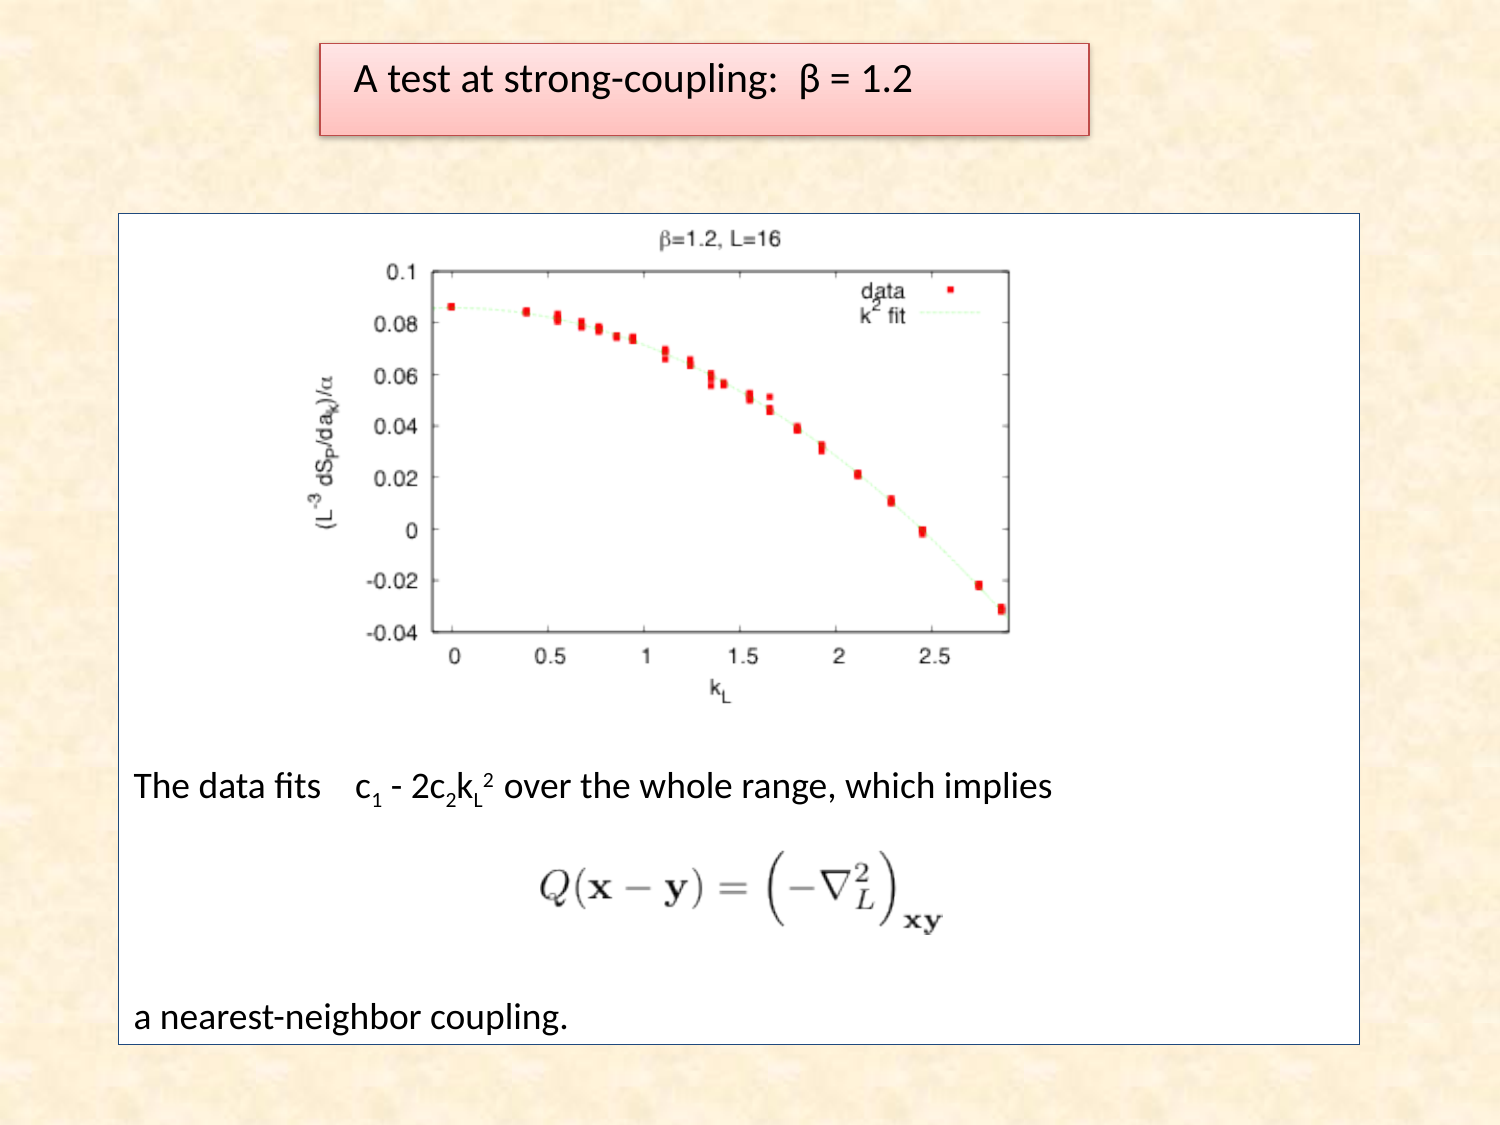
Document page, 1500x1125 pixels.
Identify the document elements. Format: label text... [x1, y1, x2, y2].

text_box The data fits c1 - 2c2kL2 over the whole range, which implies a nearest-neighbor coupling. [118, 213, 1360, 1045]
text_box A test at strong-coupling: β = 1.2 [319, 43, 1090, 136]
picture [0, 0, 1500, 1125]
